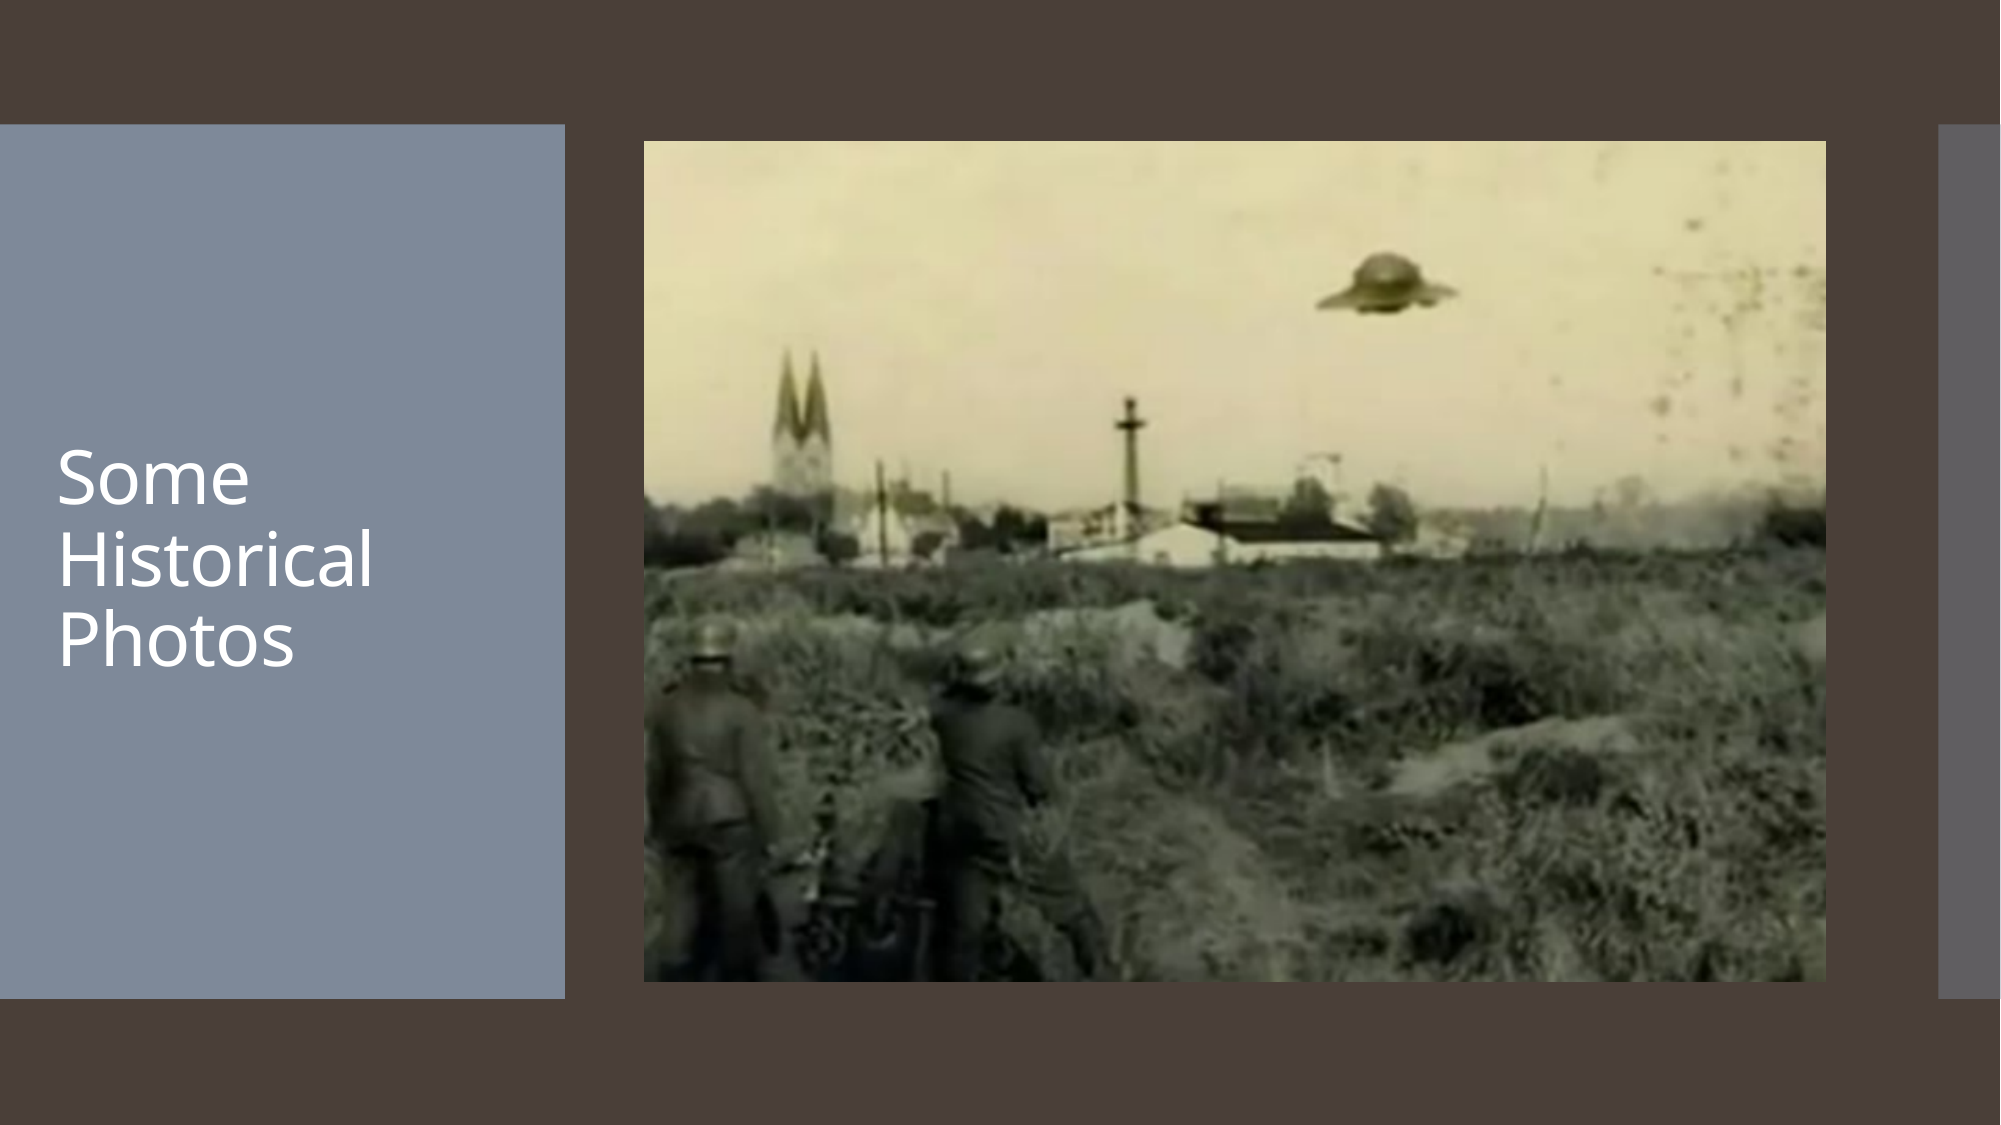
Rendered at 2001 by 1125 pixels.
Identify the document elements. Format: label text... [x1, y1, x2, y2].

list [643, 141, 1826, 982]
title Some Historical Photos [41, 184, 525, 940]
